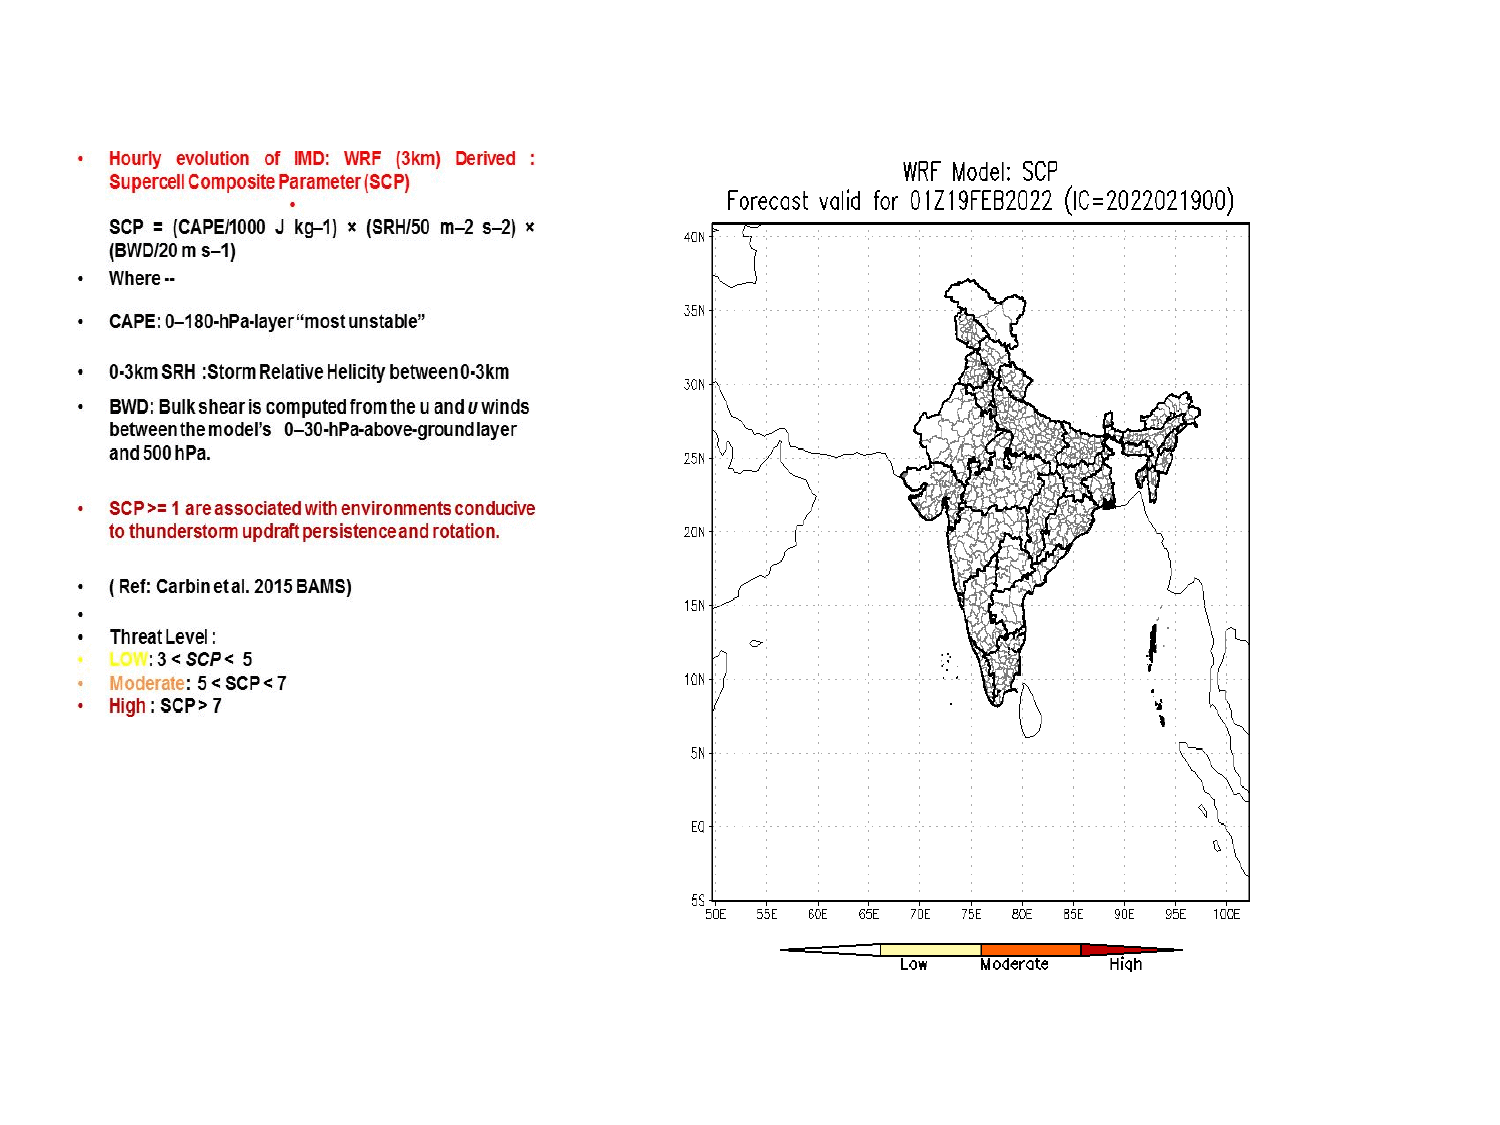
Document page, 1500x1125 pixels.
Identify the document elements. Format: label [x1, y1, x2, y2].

picture [74, 149, 1426, 976]
